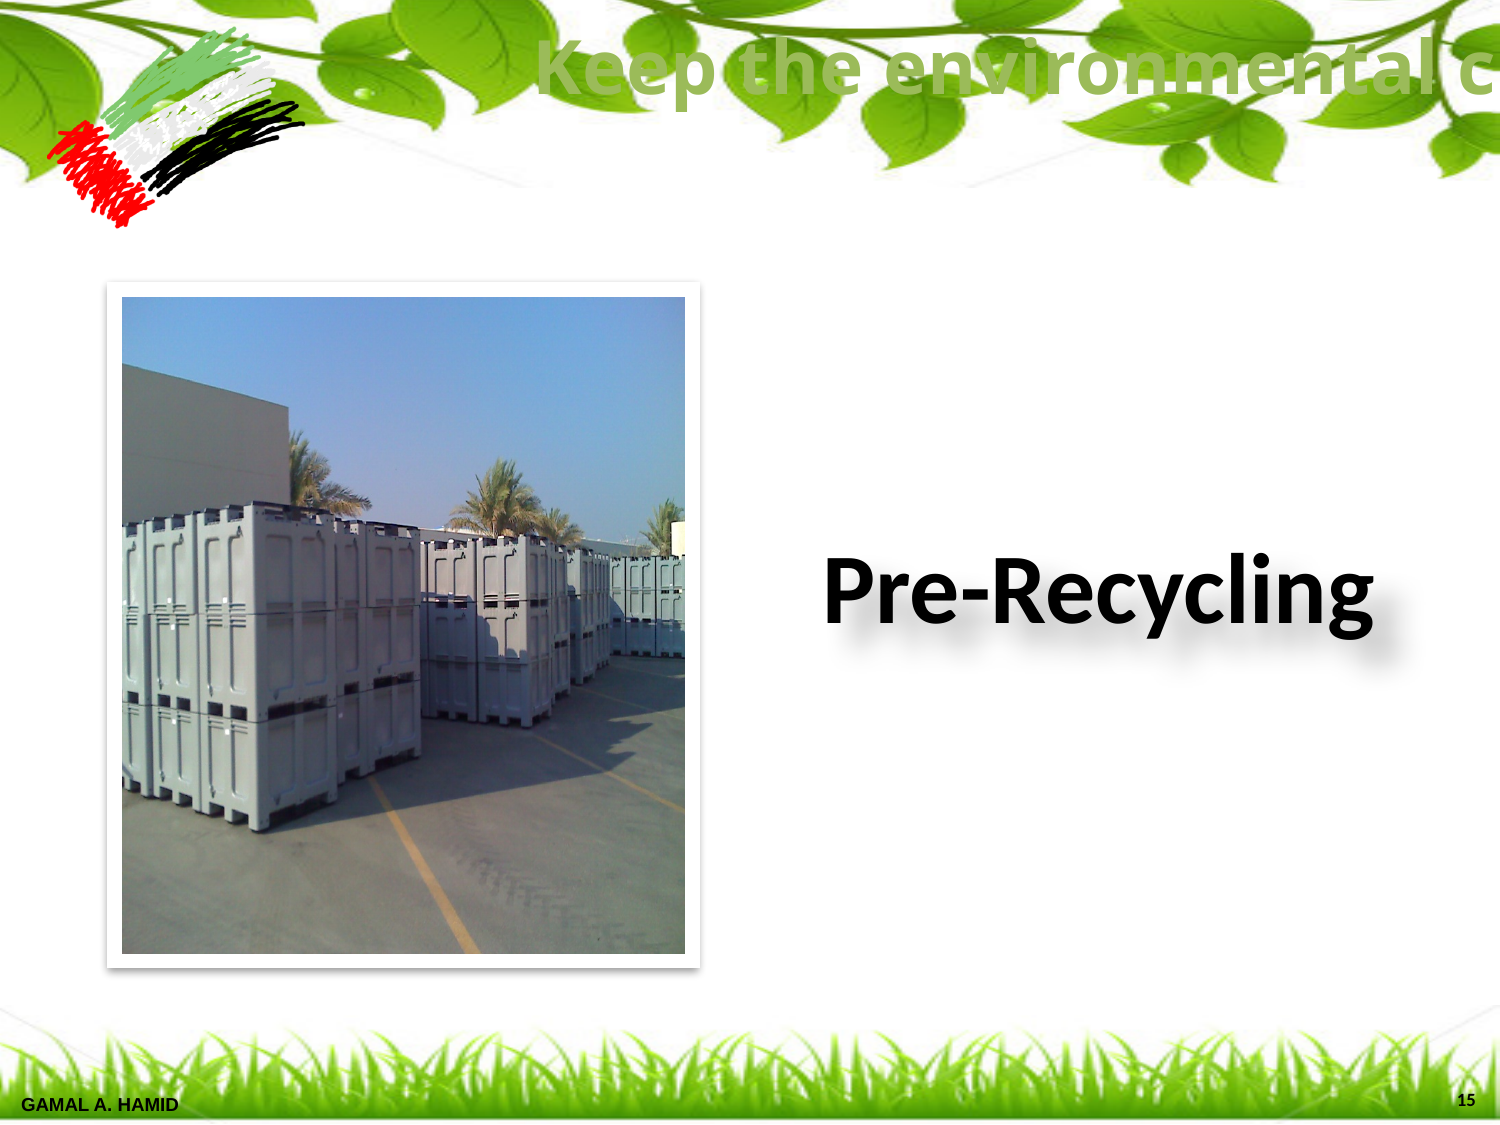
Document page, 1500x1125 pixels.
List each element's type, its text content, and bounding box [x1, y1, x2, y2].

picture [0, 1005, 1500, 1124]
picture [0, 0, 1500, 250]
picture [121, 296, 686, 954]
title Pre-Recycling [761, 485, 1436, 681]
